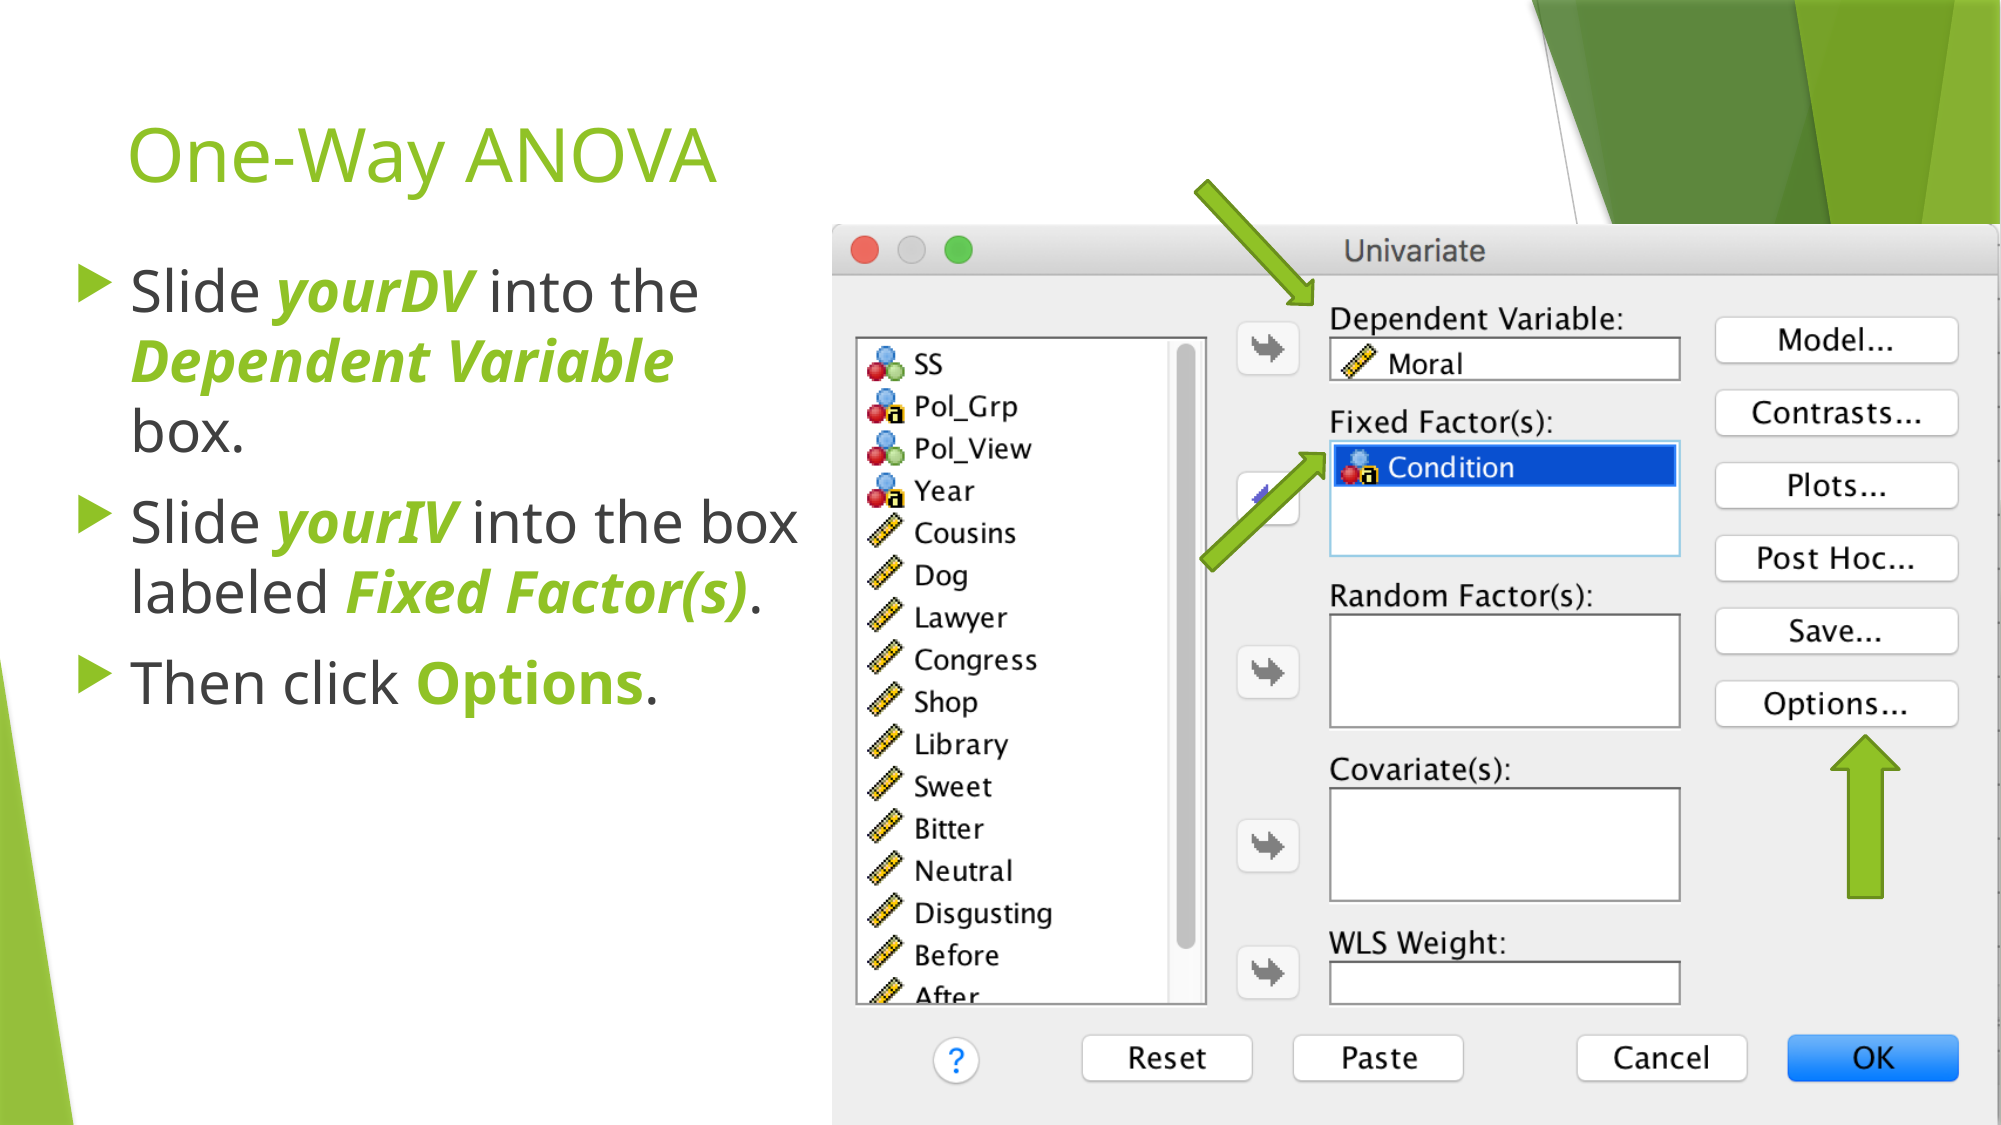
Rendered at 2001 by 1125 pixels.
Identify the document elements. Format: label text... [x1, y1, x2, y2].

picture [831, 223, 2000, 1125]
title One-Way ANOVA [111, 99, 1522, 317]
list Slide yourDV into the Dependent Variable box. Slide yourIV into the box labeled Fixed Factor(s). Then click Options. [59, 246, 817, 967]
text_box [1193, 179, 1250, 223]
